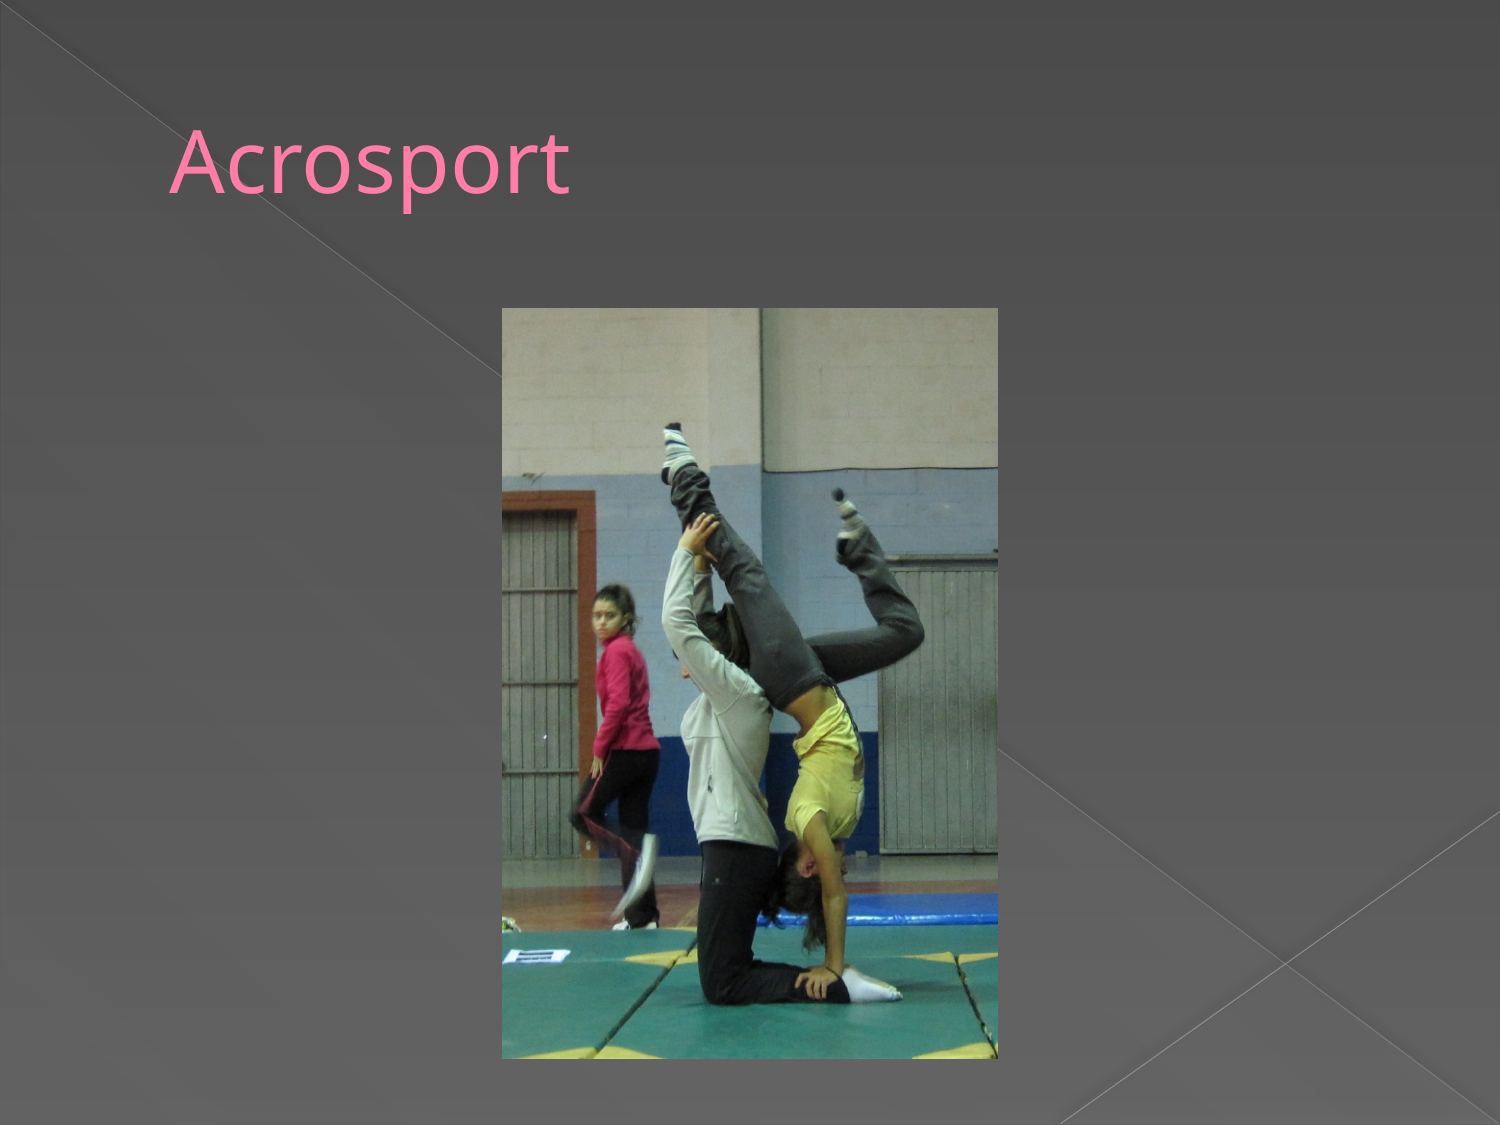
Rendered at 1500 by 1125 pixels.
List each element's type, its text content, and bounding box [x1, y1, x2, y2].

title Acrosport [75, 43, 1425, 274]
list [502, 308, 998, 1060]
